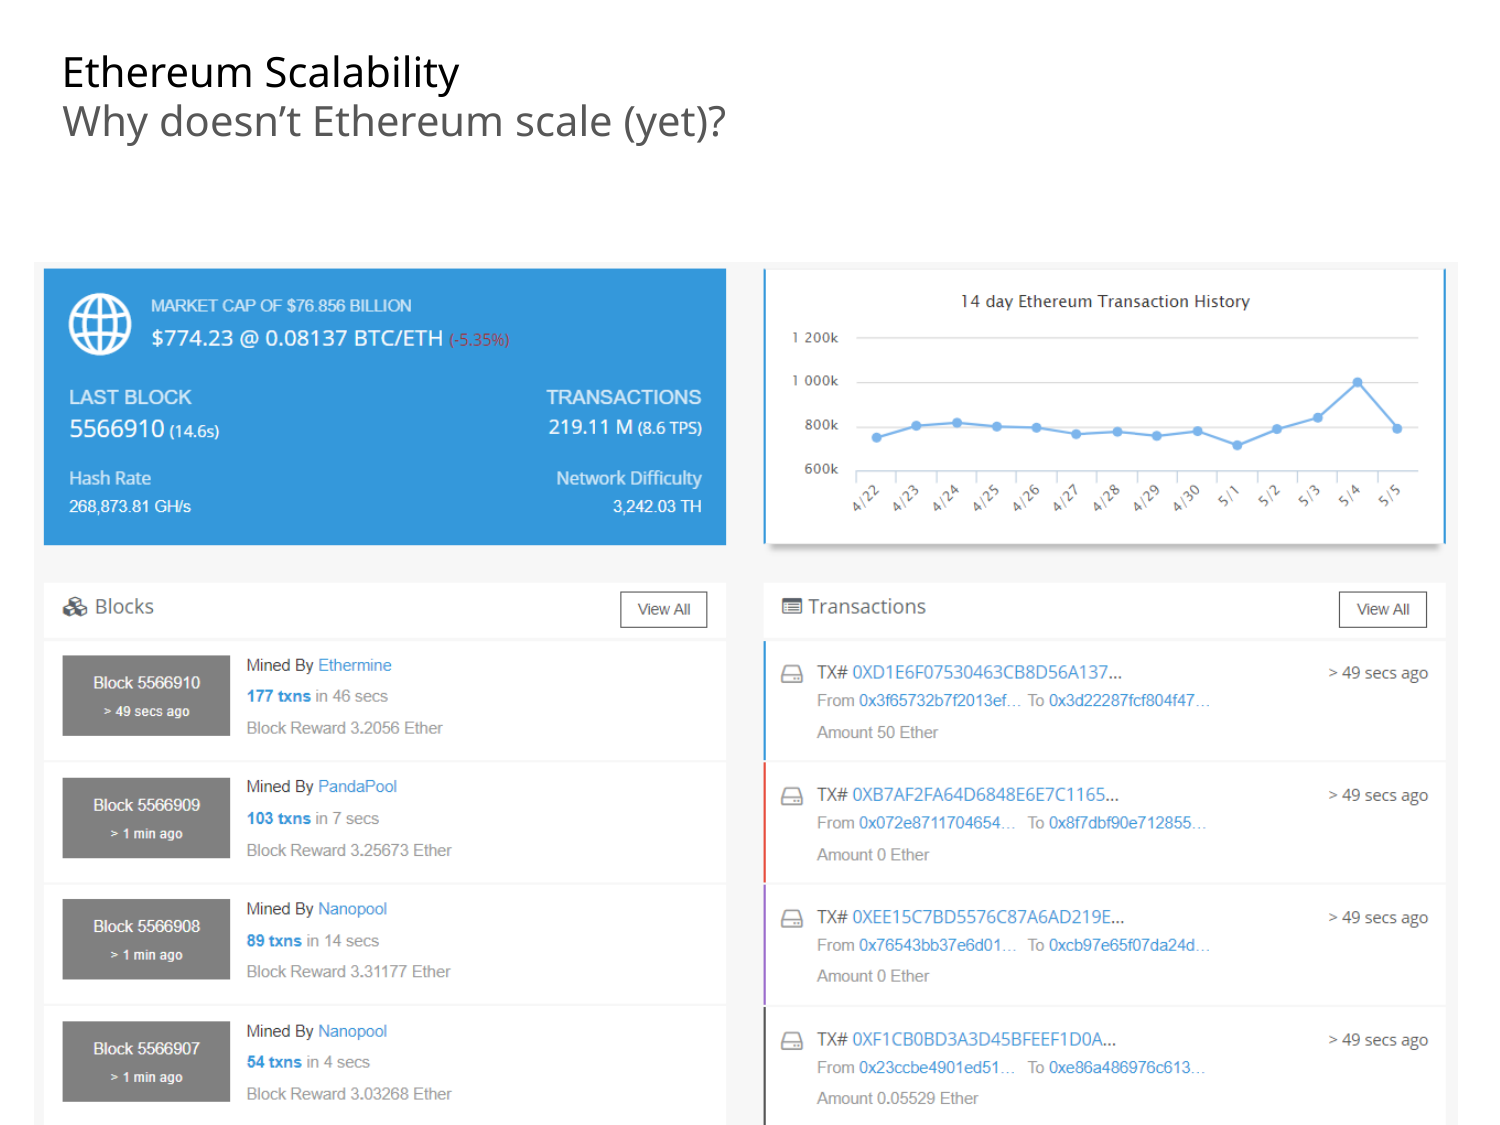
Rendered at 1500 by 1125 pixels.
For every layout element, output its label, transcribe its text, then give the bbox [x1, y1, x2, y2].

list Why doesn’t Ethereum scale (yet)? [62, 97, 1440, 223]
picture [34, 262, 1458, 1125]
title Ethereum Scalability [61, 0, 1439, 98]
